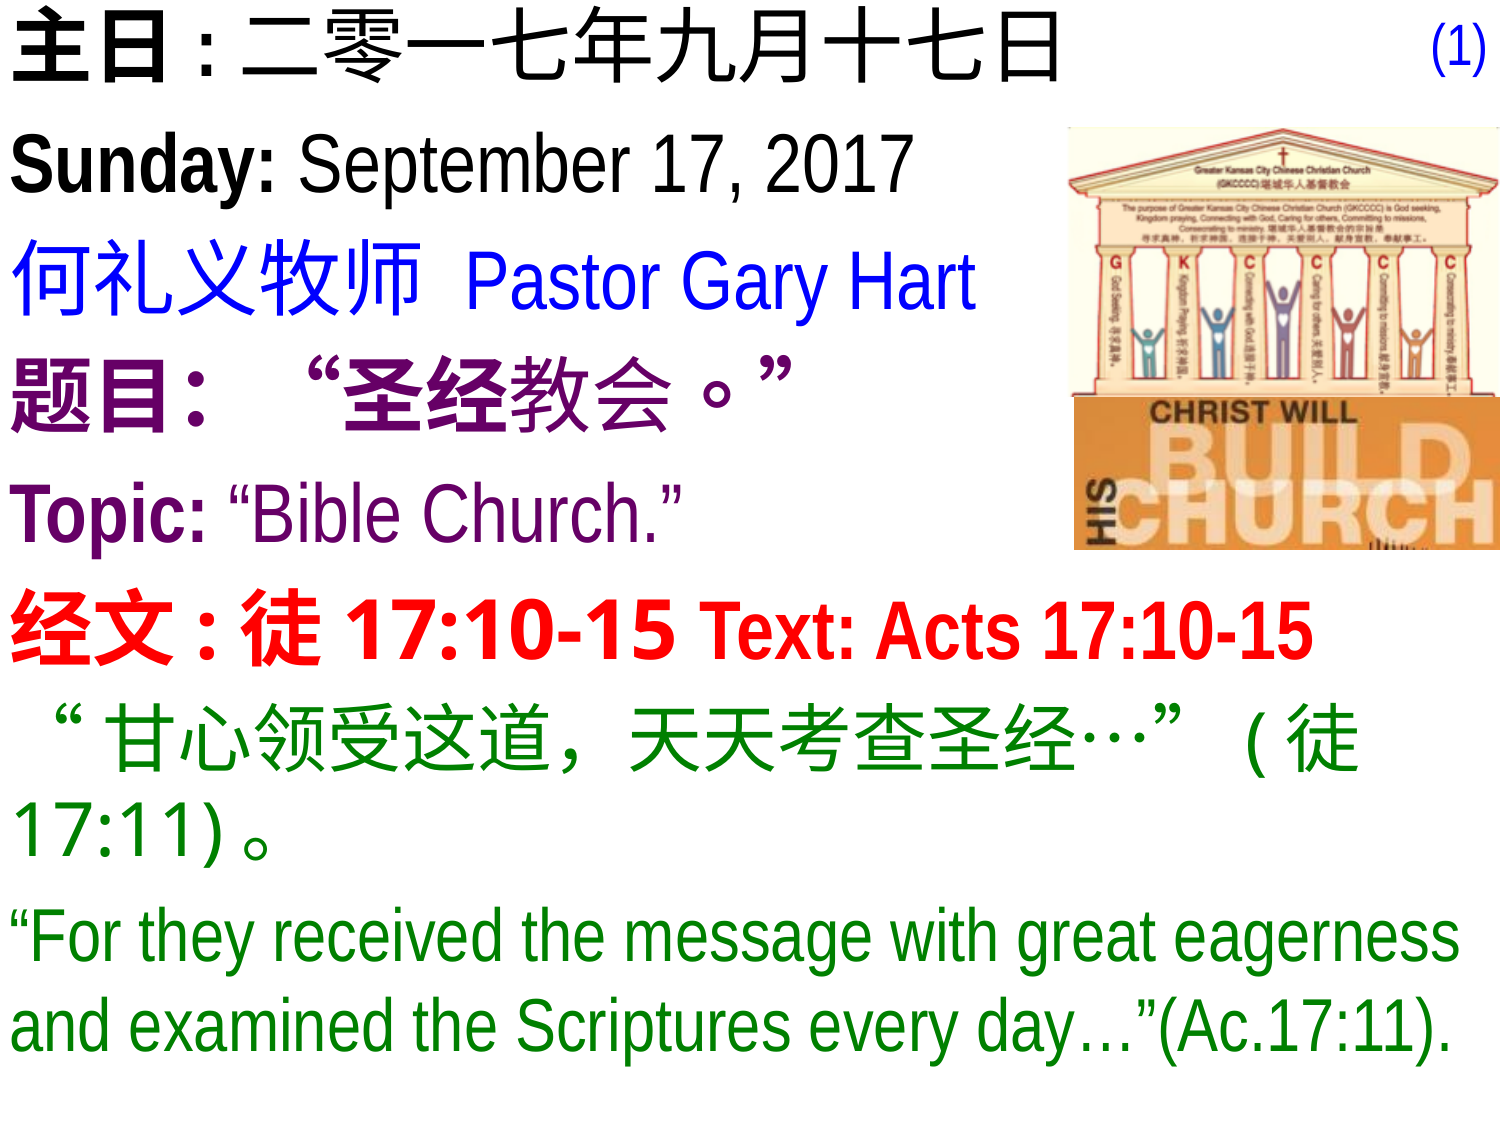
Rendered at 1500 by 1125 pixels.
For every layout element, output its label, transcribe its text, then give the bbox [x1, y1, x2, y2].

subtitle 主日:二零一七年九月十七日 Sunday: September 17, 2017 何礼义牧师 Pastor Gary Hart 题目：“圣经教会。” Topic: “Bible Church.” 经文:徒17:10-15 Text: Acts 17:10-15 “甘心领受这道，天天考查圣经…”(徒17:11)。 “For they received the message with great eagerness and examined the Scriptures every day…”(Ac.17:11). [0, 0, 1500, 1108]
text_box (1) [1415, 0, 1500, 85]
picture [1066, 127, 1500, 550]
